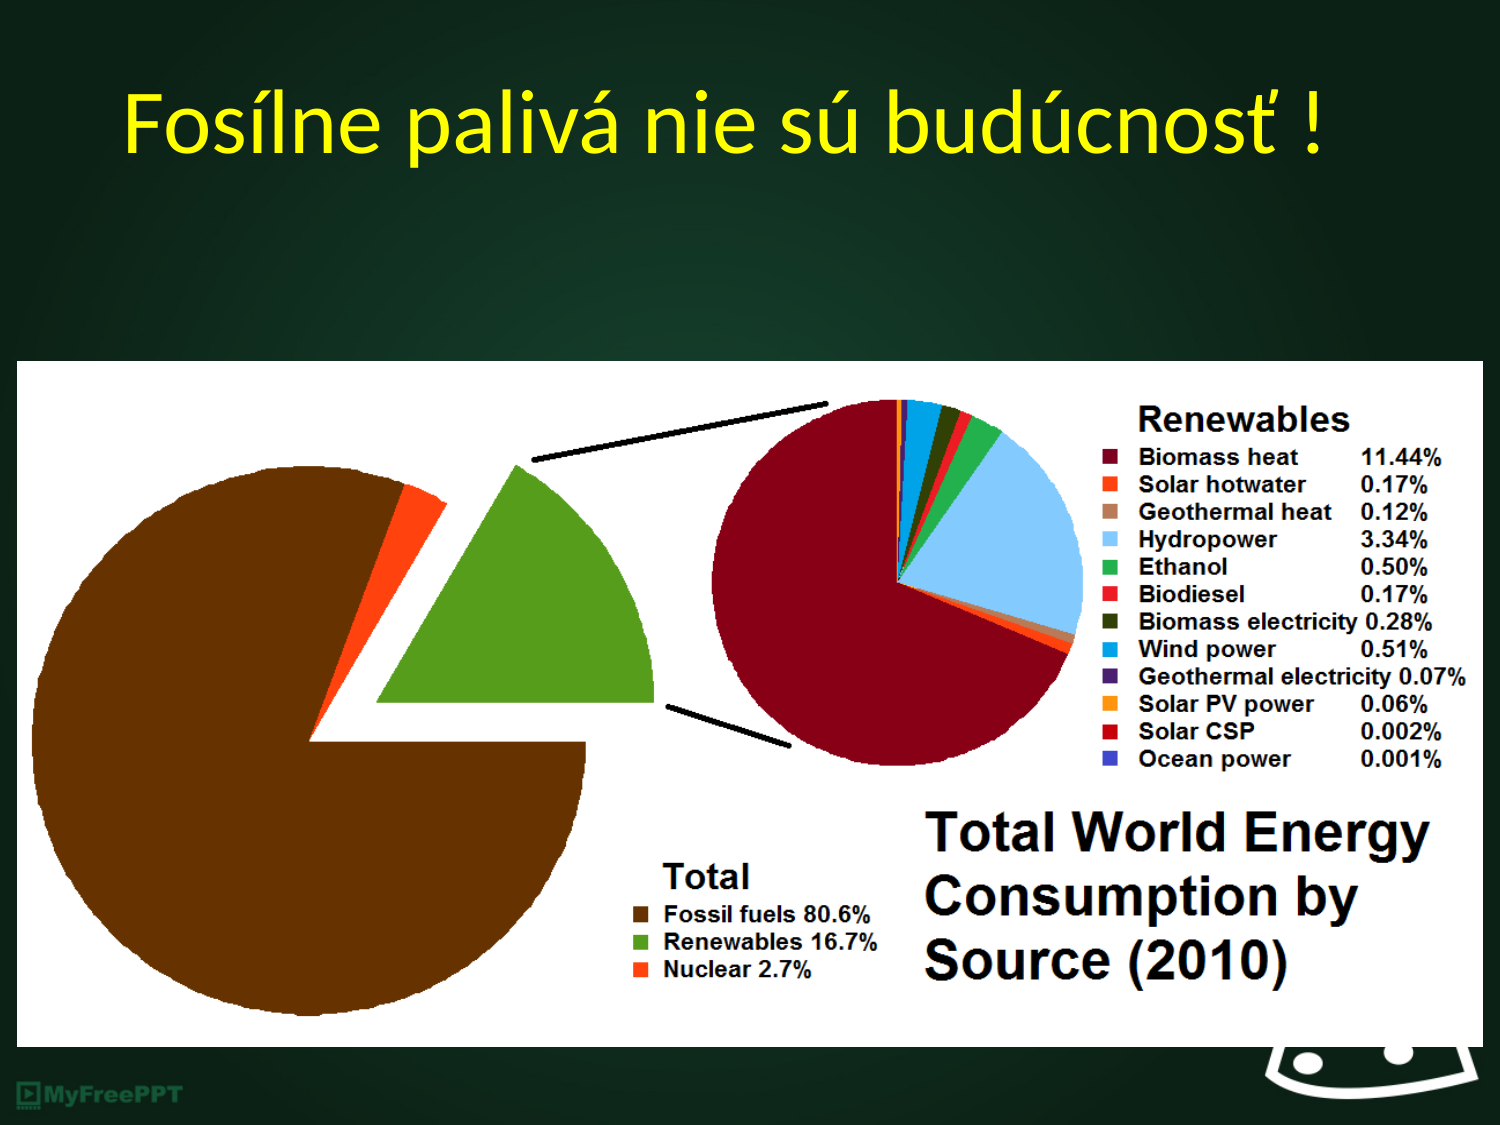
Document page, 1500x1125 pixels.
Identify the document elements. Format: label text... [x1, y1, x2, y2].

text_box Fosílne palivá nie sú budúcnosť ! [107, 54, 1372, 180]
picture [0, 0, 1500, 1125]
